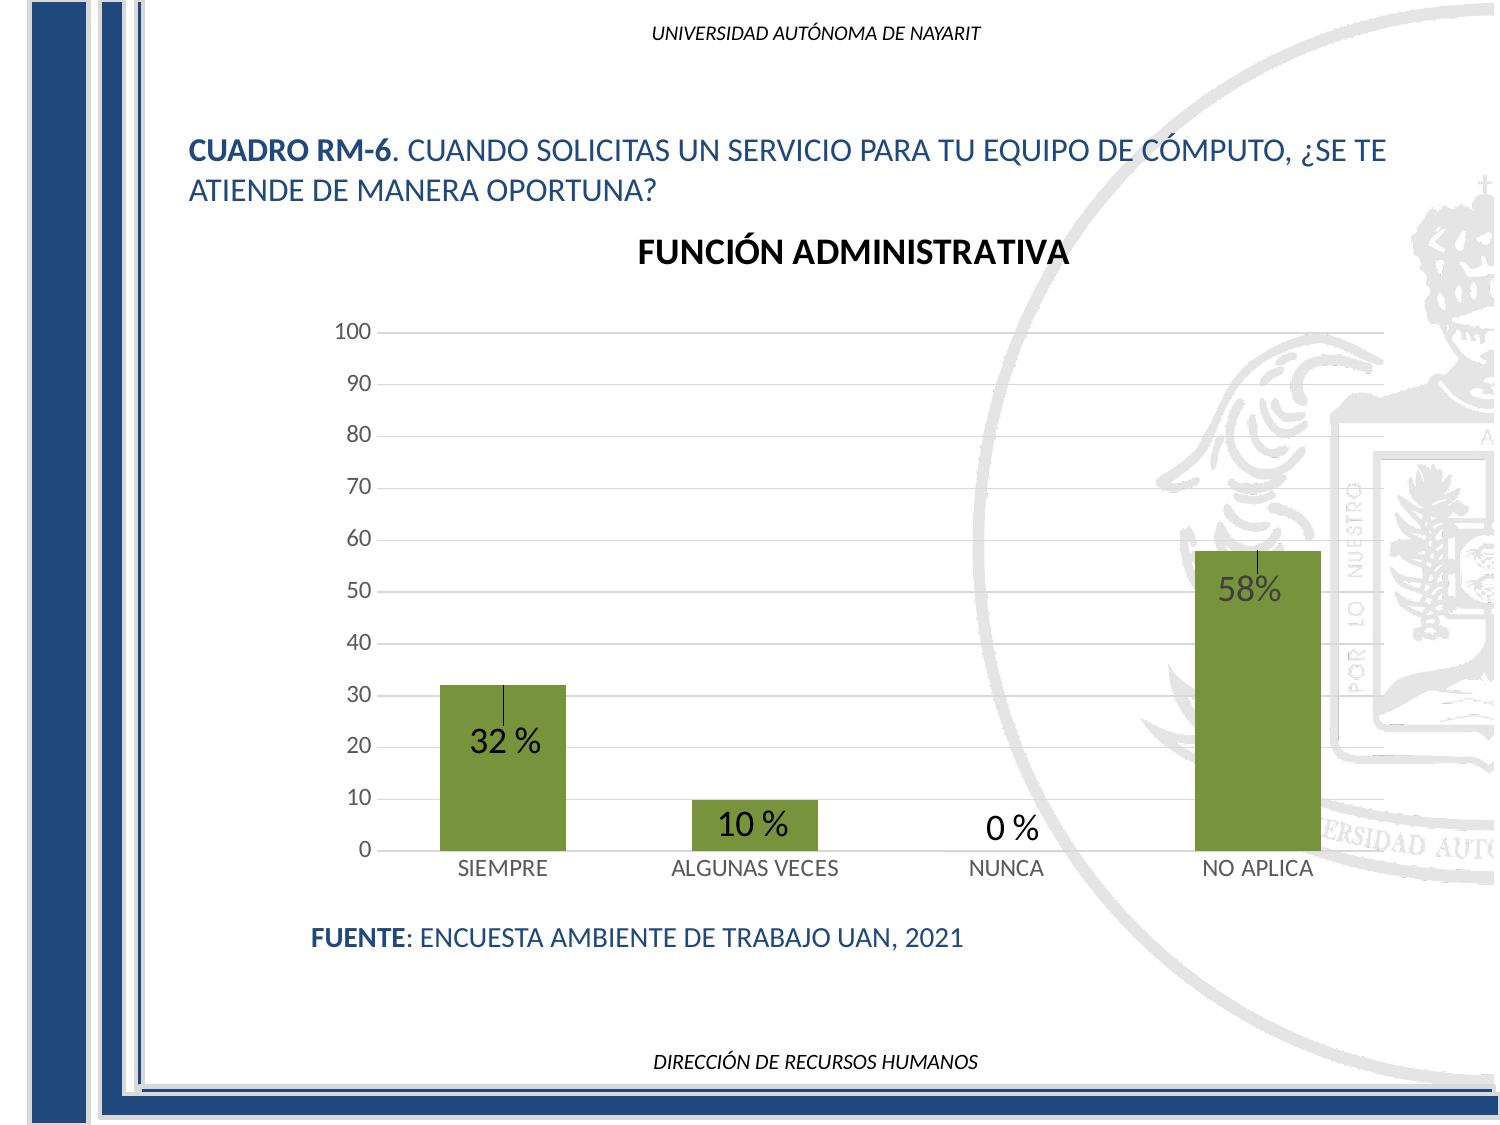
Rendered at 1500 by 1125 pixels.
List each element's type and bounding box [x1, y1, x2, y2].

chart [296, 202, 1412, 923]
text_box [29, 0, 1500, 1125]
